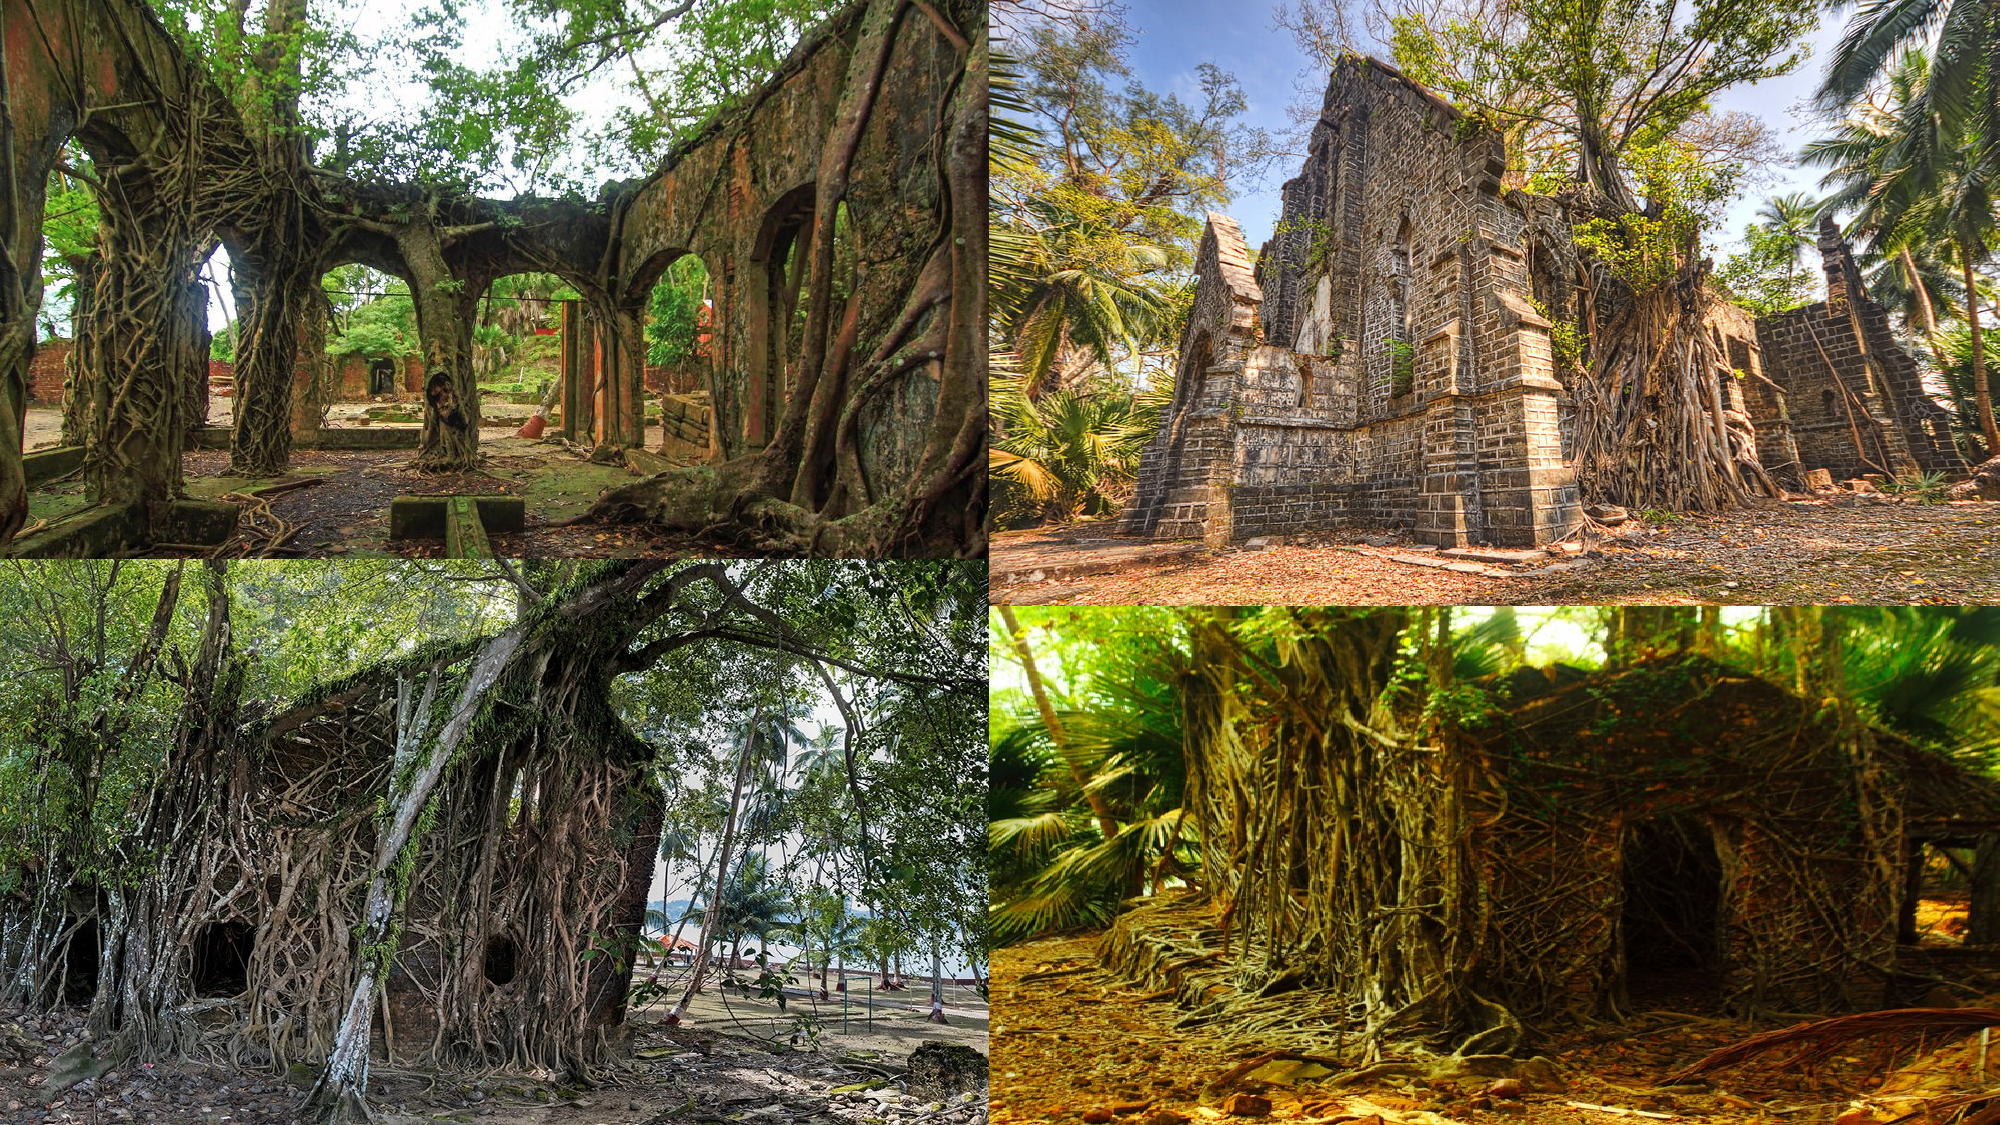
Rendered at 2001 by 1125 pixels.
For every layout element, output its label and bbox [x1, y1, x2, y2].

picture [0, 0, 2000, 1125]
list [0, 0, 989, 559]
